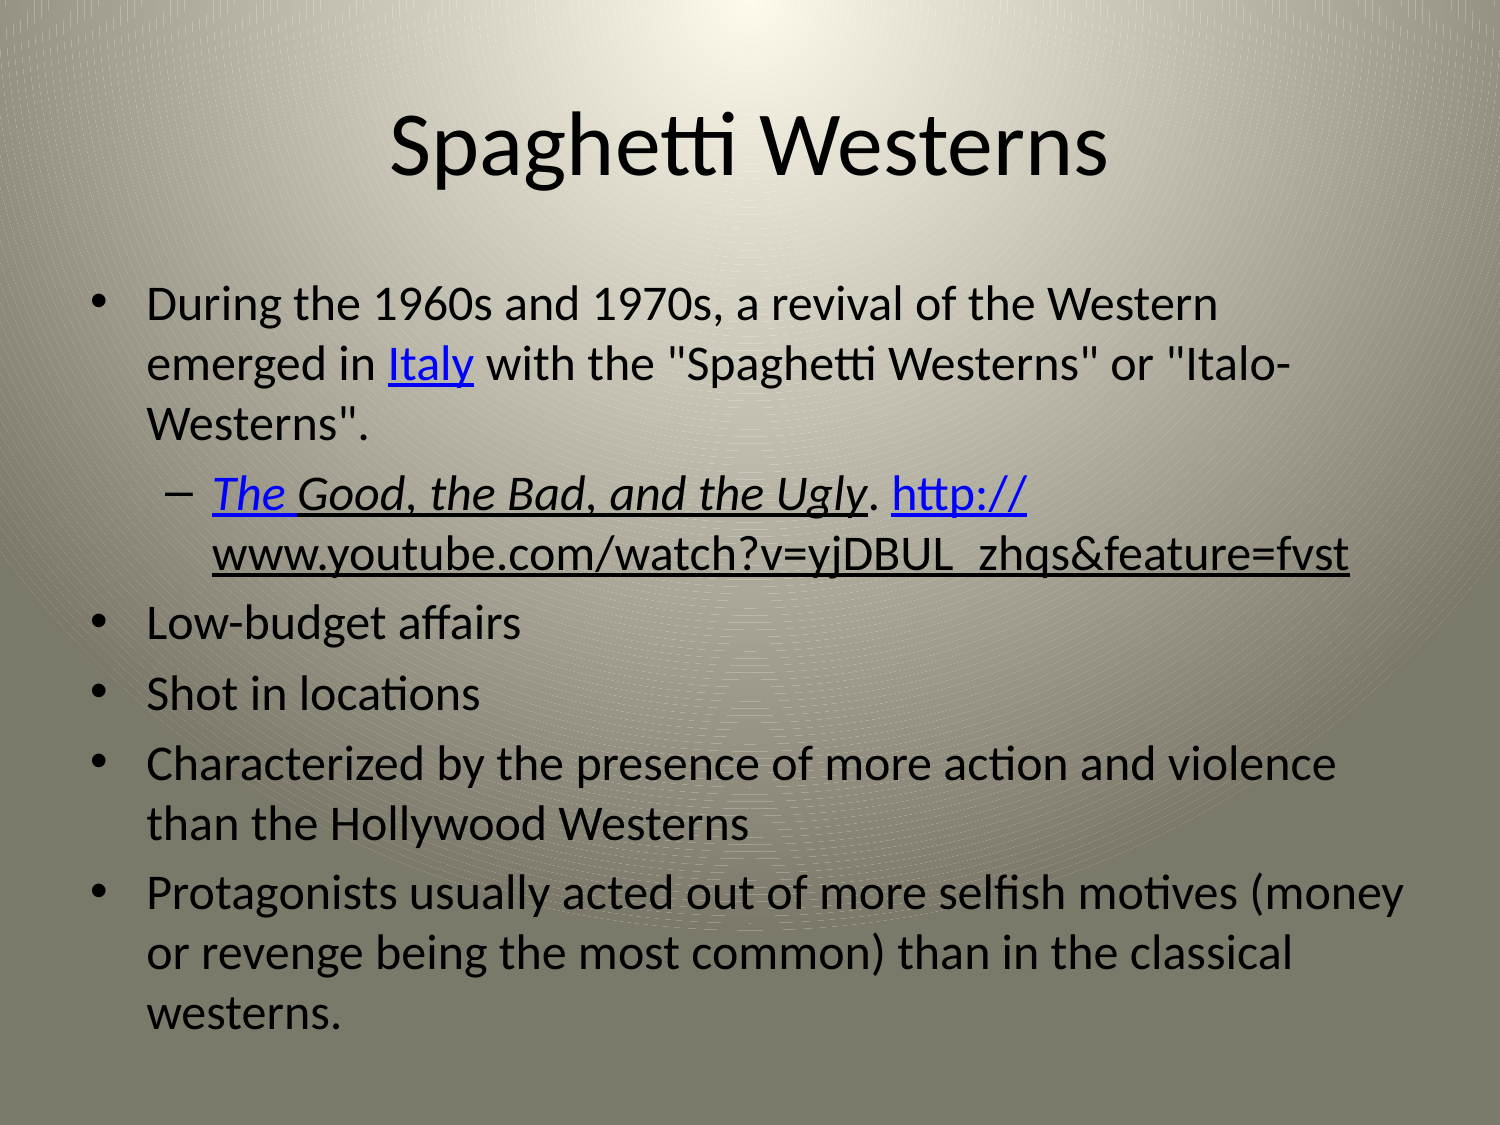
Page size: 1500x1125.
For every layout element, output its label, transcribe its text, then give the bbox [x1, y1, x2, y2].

title Spaghetti Westerns [75, 45, 1425, 233]
list During the 1960s and 1970s, a revival of the Western emerged in Italy with the "Spaghetti Westerns" or "Italo-Westerns". The Good, the Bad, and the Ugly. http://www.youtube.com/watch?v=yjDBUL_zhqs&feature=fvst Low-budget affairs Shot in locations Characterized by the presence of more action and violence than the Hollywood Westerns Protagonists usually acted out of more selfish motives (money or revenge being the most common) than in the classical westerns. [75, 262, 1425, 1005]
